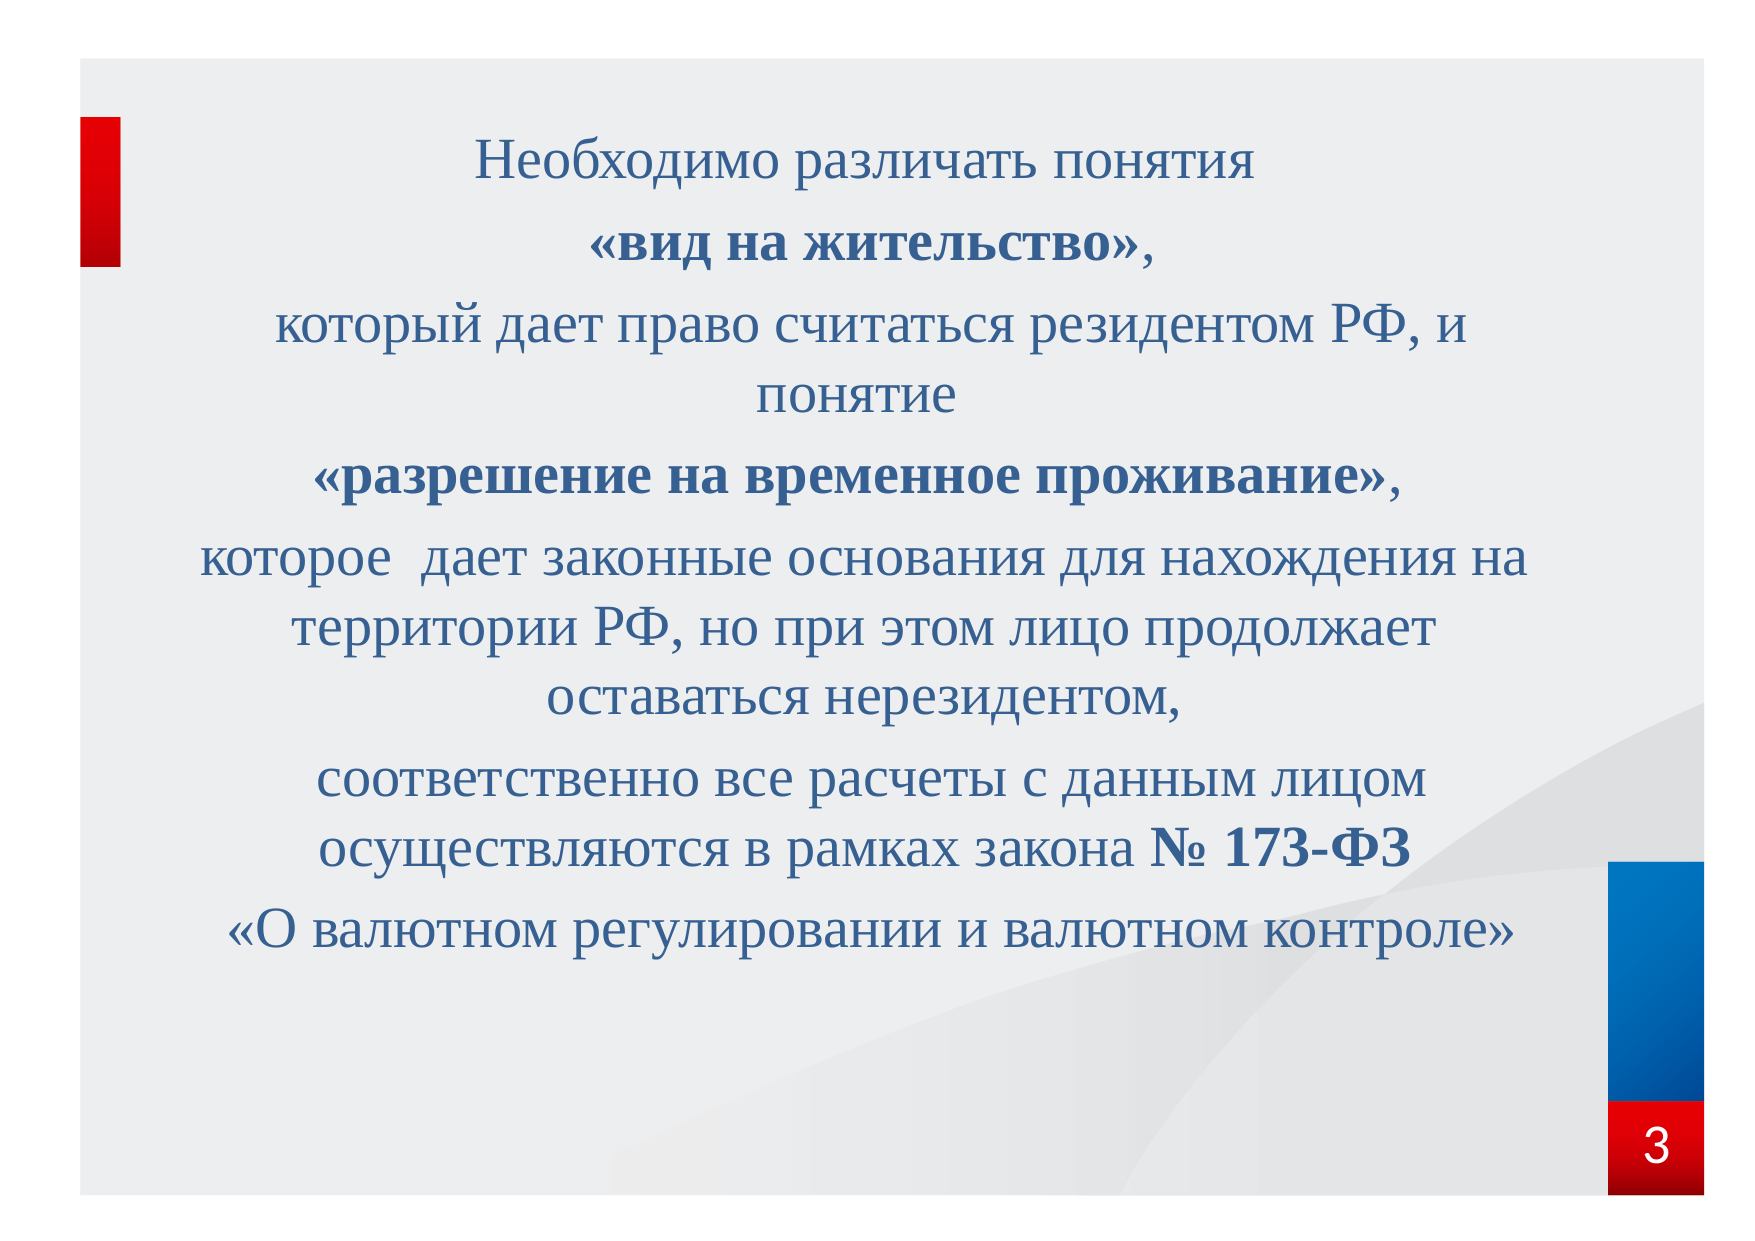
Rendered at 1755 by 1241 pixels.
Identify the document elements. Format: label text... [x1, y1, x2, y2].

slide_number 3 [1596, 1092, 1716, 1207]
picture [0, 0, 1754, 1240]
list Необходимо различать понятия «вид на жительство», который дает право считаться резидентом РФ, и понятие «разрешение на временное проживание», которое дает законные основания для нахождения на территории РФ, но при этом лицо продолжает оставаться нерезидентом, соответственно все расчеты с данным лицом осуществляются в рамках закона № 173-ФЗ «О валютном регулировании и валютном контроле» [180, 112, 1550, 1058]
